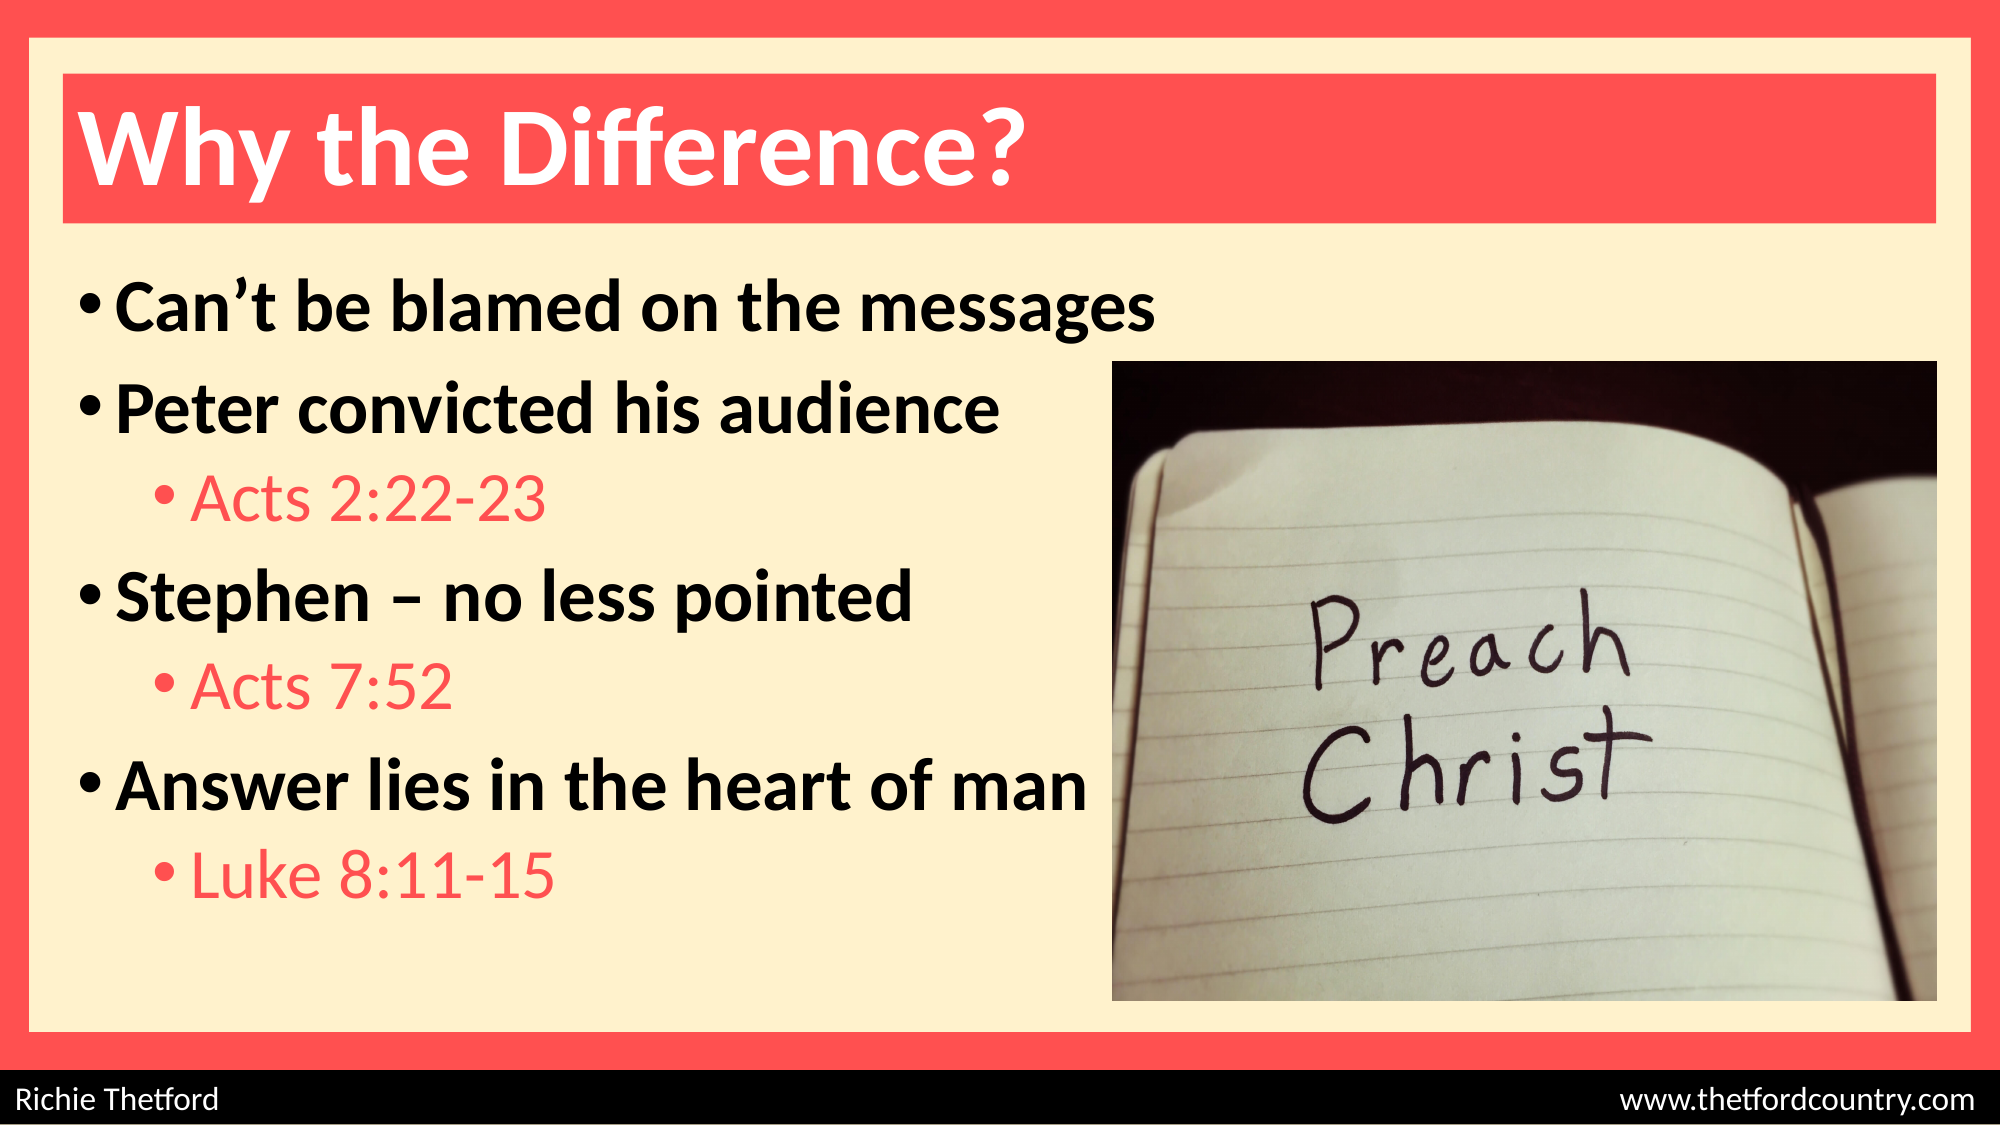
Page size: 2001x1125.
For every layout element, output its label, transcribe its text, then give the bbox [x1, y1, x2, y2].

text_box [0, 1031, 1985, 1071]
text_box [0, 0, 1985, 39]
title Why the Difference? [62, 73, 1937, 224]
text_box [1970, 0, 2000, 1071]
picture [1112, 361, 1937, 1001]
list Can’t be blamed on the messages Peter convicted his audience Acts 2:22-23 Stephen – no less pointed Acts 7:52 Answer lies in the heart of man Luke 8:11-15 [62, 259, 1937, 1017]
text_box [0, 39, 30, 1031]
text_box Richie Thetford www.thetfordcountry.com [0, 1071, 2000, 1125]
